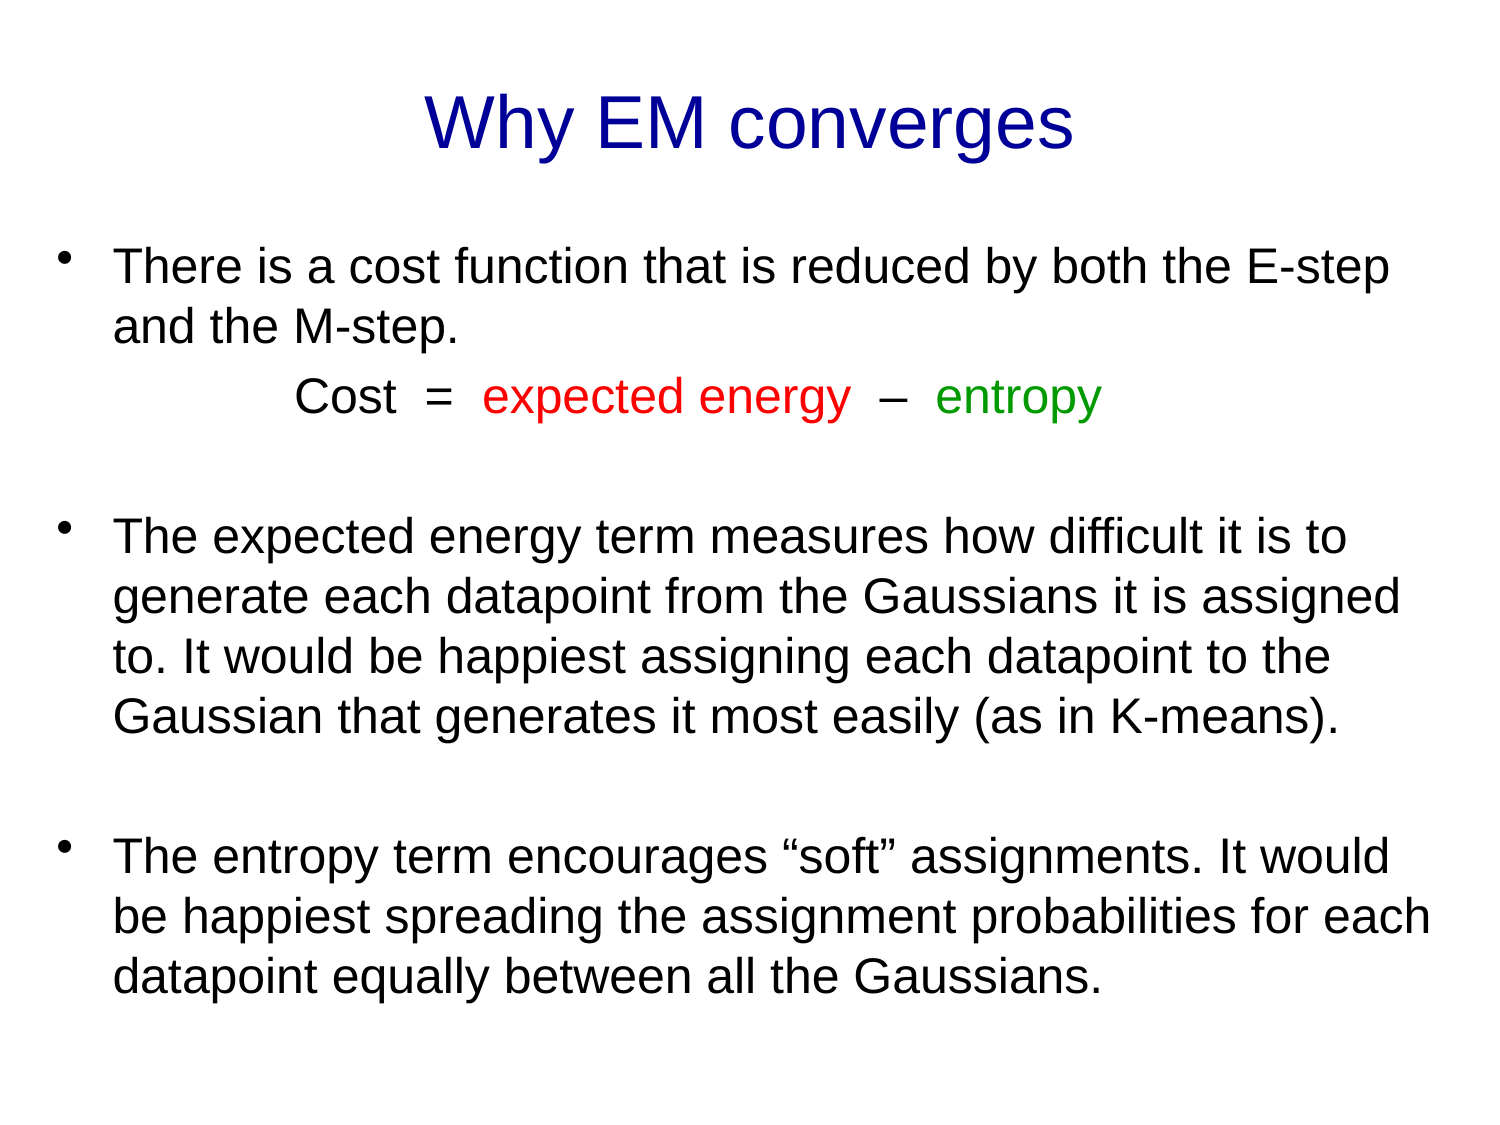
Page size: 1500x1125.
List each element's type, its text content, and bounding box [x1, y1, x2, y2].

title Why EM converges [74, 24, 1426, 213]
list There is a cost function that is reduced by both the E-step and the M-step. Cost = expected energy – entropy The expected energy term measures how difficult it is to generate each datapoint from the Gaussians it is assigned to. It would be happiest assigning each datapoint to the Gaussian that generates it most easily (as in K-means). The entropy term encourages “soft” assignments. It would be happiest spreading the assignment probabilities for each datapoint equally between all the Gaussians. [40, 225, 1465, 1059]
